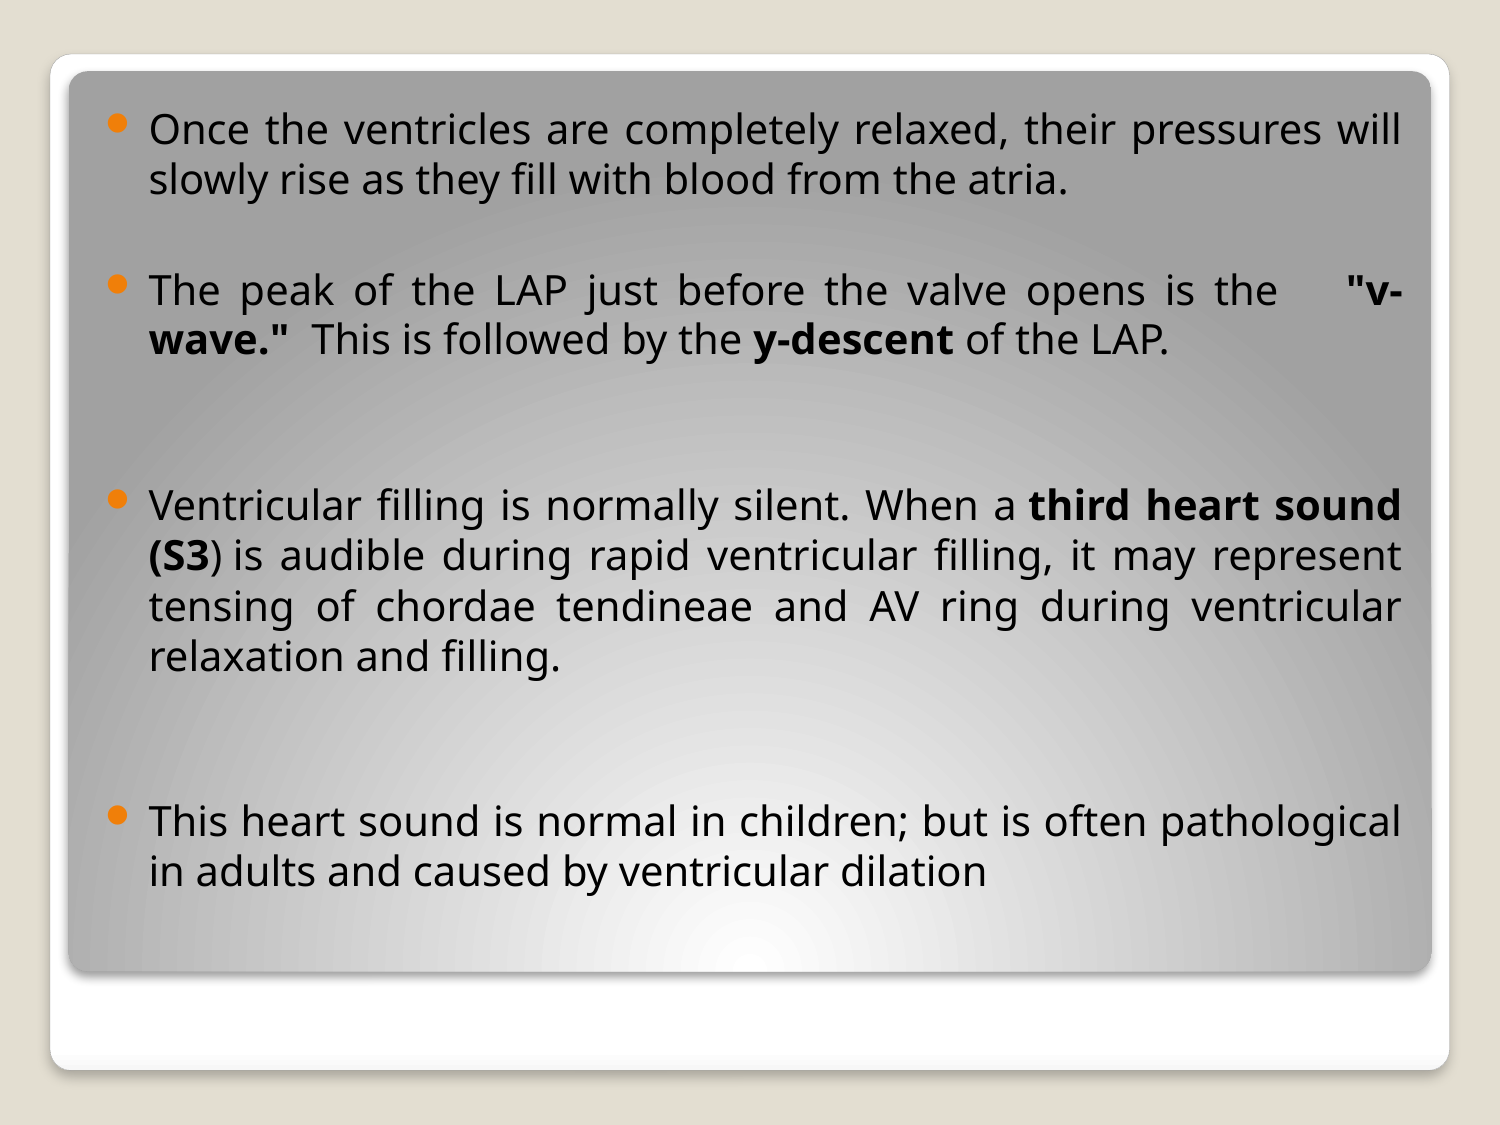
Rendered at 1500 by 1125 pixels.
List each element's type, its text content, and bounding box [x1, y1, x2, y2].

list Once the ventricles are completely relaxed, their pressures will slowly rise as they fill with blood from the atria. The peak of the LAP just before the valve opens is the "v-wave." This is followed by the y-descent of the LAP. Ventricular filling is normally silent. When a third heart sound (S3) is audible during rapid ventricular filling, it may represent tensing of chordae tendineae and AV ring during ventricular relaxation and filling. This heart sound is normal in children; but is often pathological in adults and caused by ventricular dilation [75, 87, 1418, 1051]
